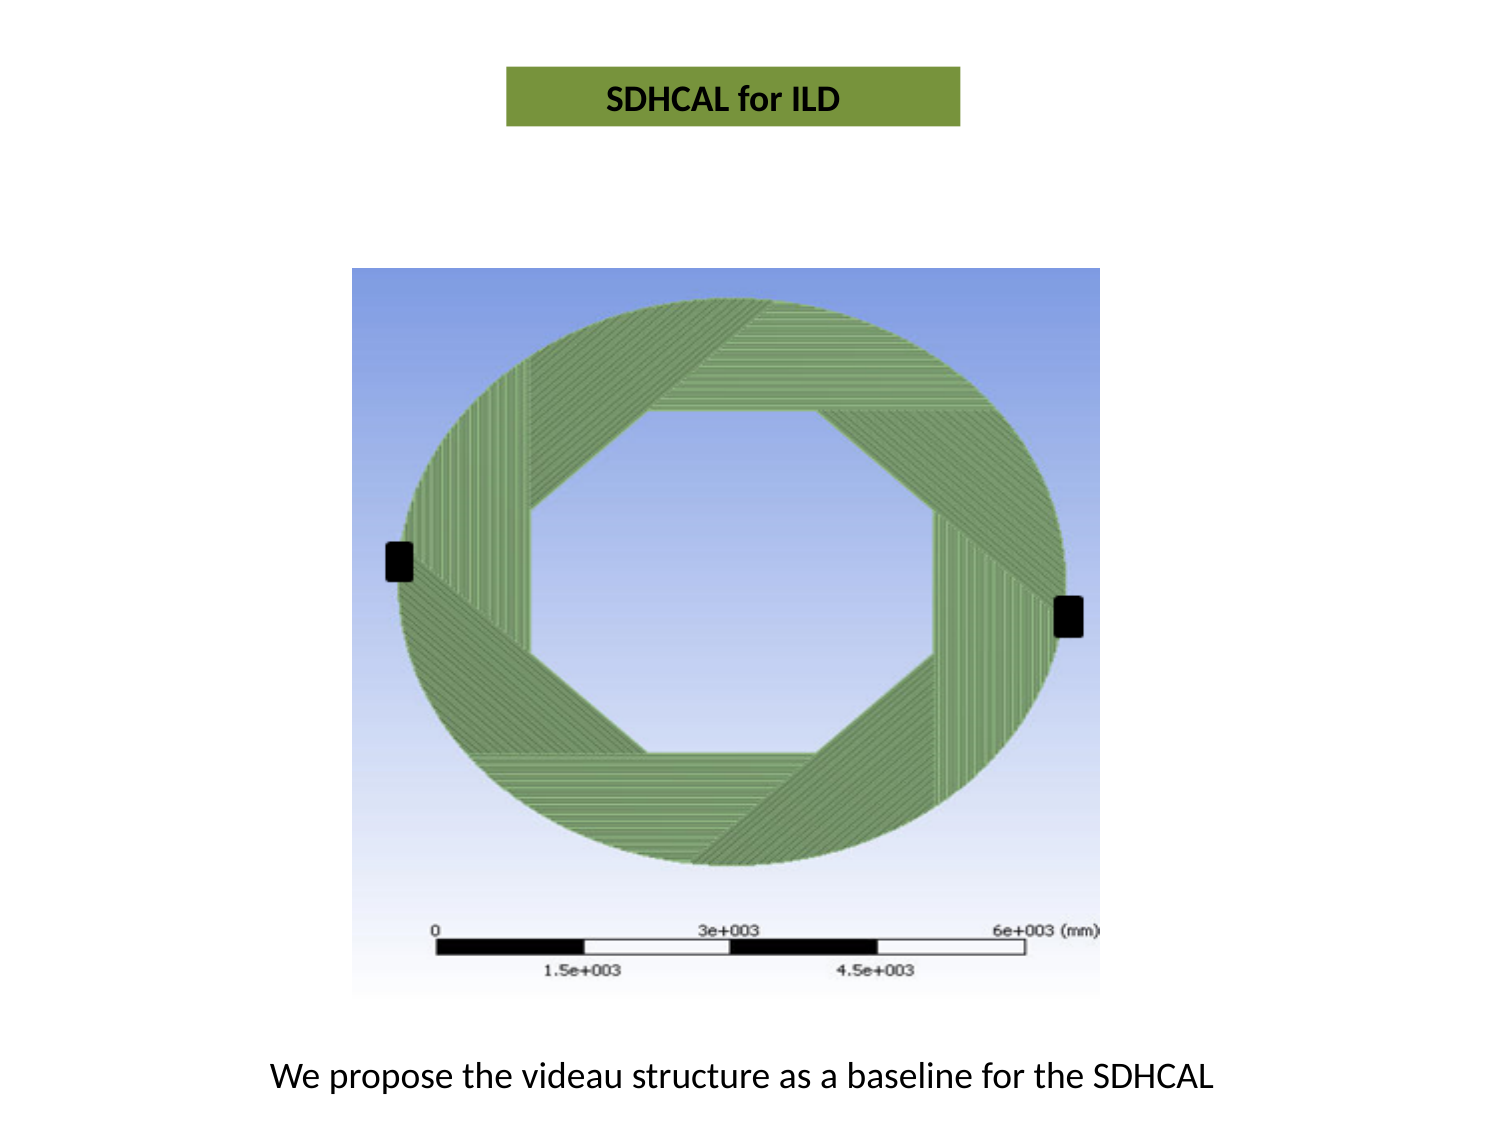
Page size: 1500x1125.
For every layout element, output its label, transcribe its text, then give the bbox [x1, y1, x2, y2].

text_box We propose the videau structure as a baseline for the SDHCAL [212, 1043, 1430, 1104]
picture [351, 268, 1101, 1001]
text_box SDHCAL for ILD [506, 66, 961, 127]
